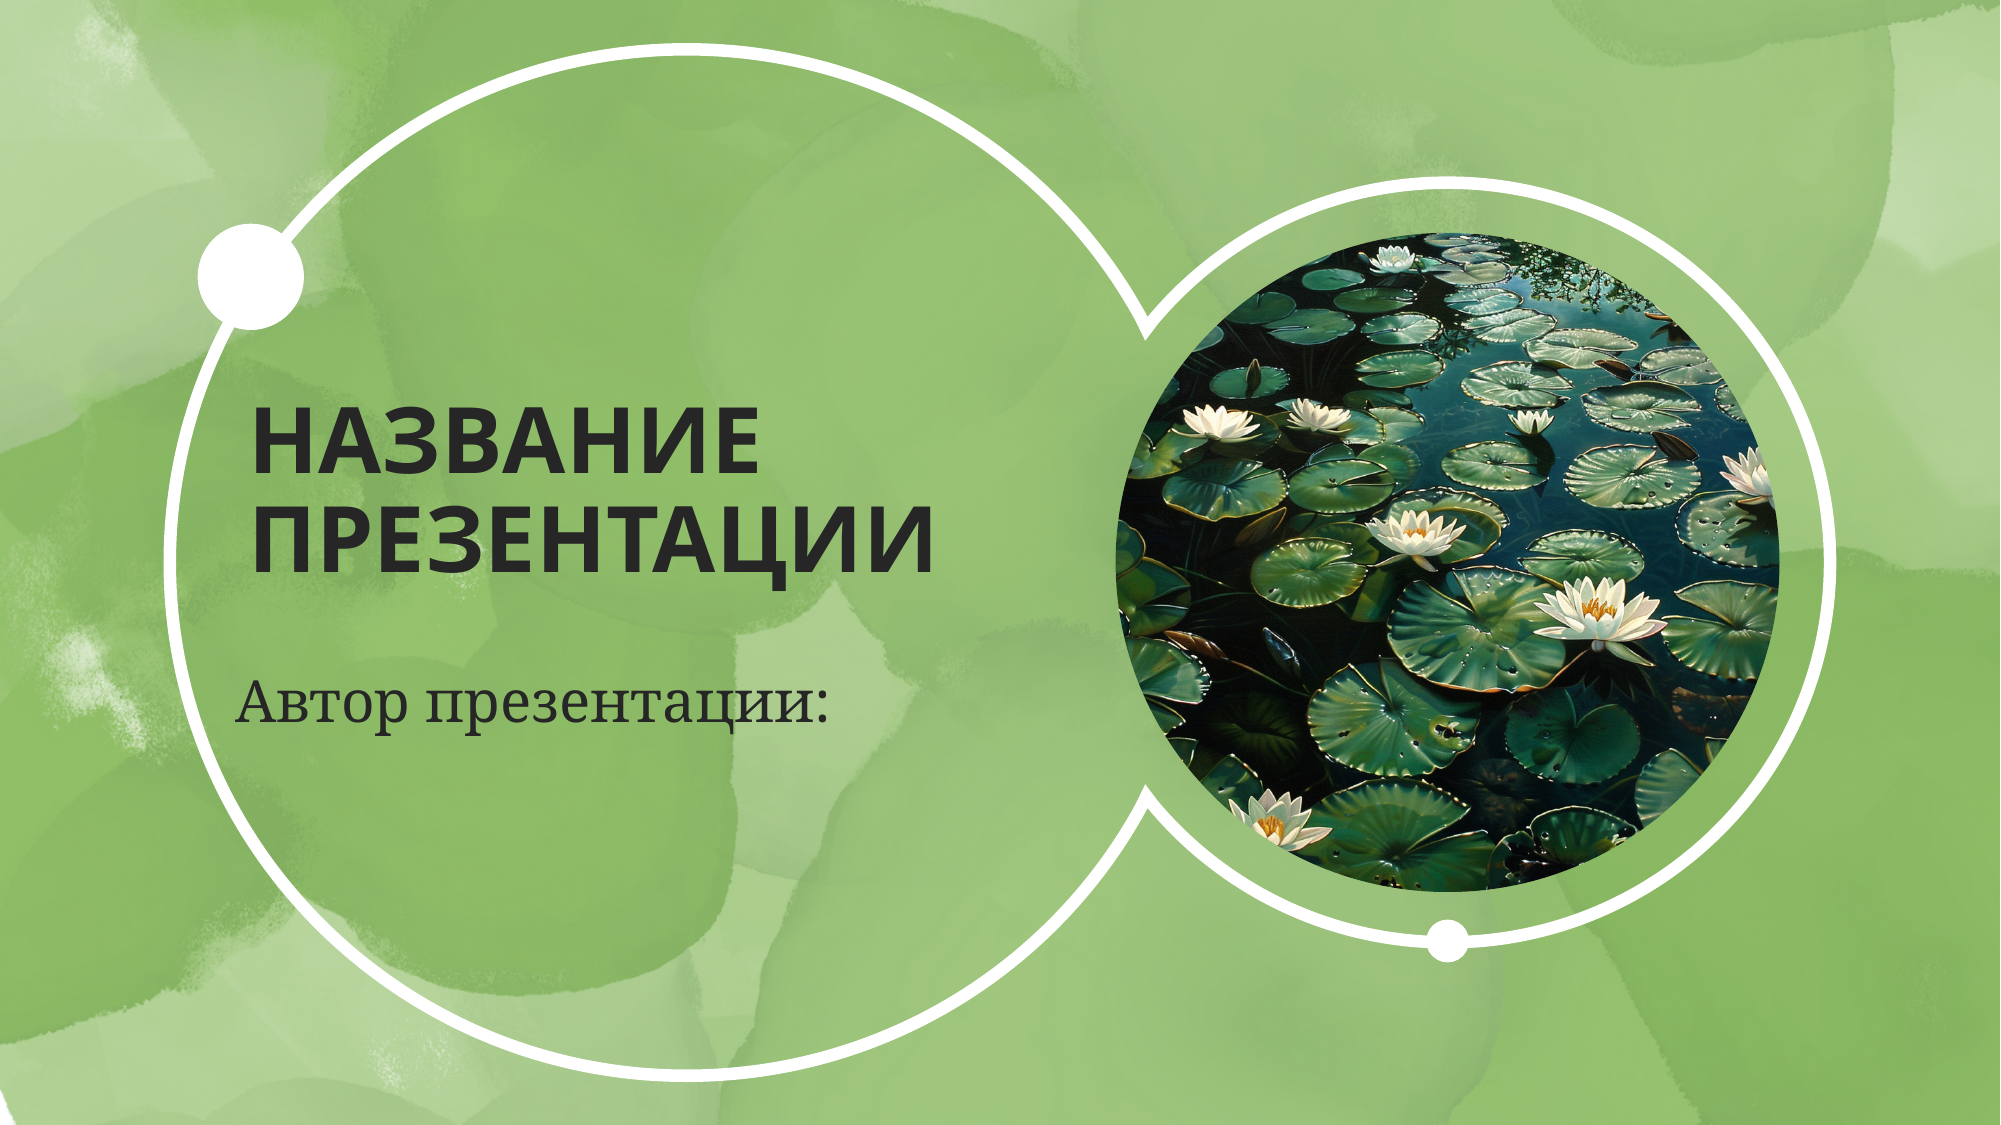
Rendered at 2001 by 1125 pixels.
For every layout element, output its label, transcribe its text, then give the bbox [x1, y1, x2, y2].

text_box [168, 48, 1115, 1077]
text_box [1780, 372, 1832, 753]
text_box [196, 222, 305, 331]
text_box [1425, 918, 1471, 964]
picture [1115, 232, 1780, 893]
text_box [1256, 893, 1639, 943]
text_box [1256, 181, 1639, 232]
title НАЗВАНИЕ ПРЕЗЕНТАЦИИ [233, 384, 1115, 603]
text_box Автор презентации: [220, 657, 1014, 742]
